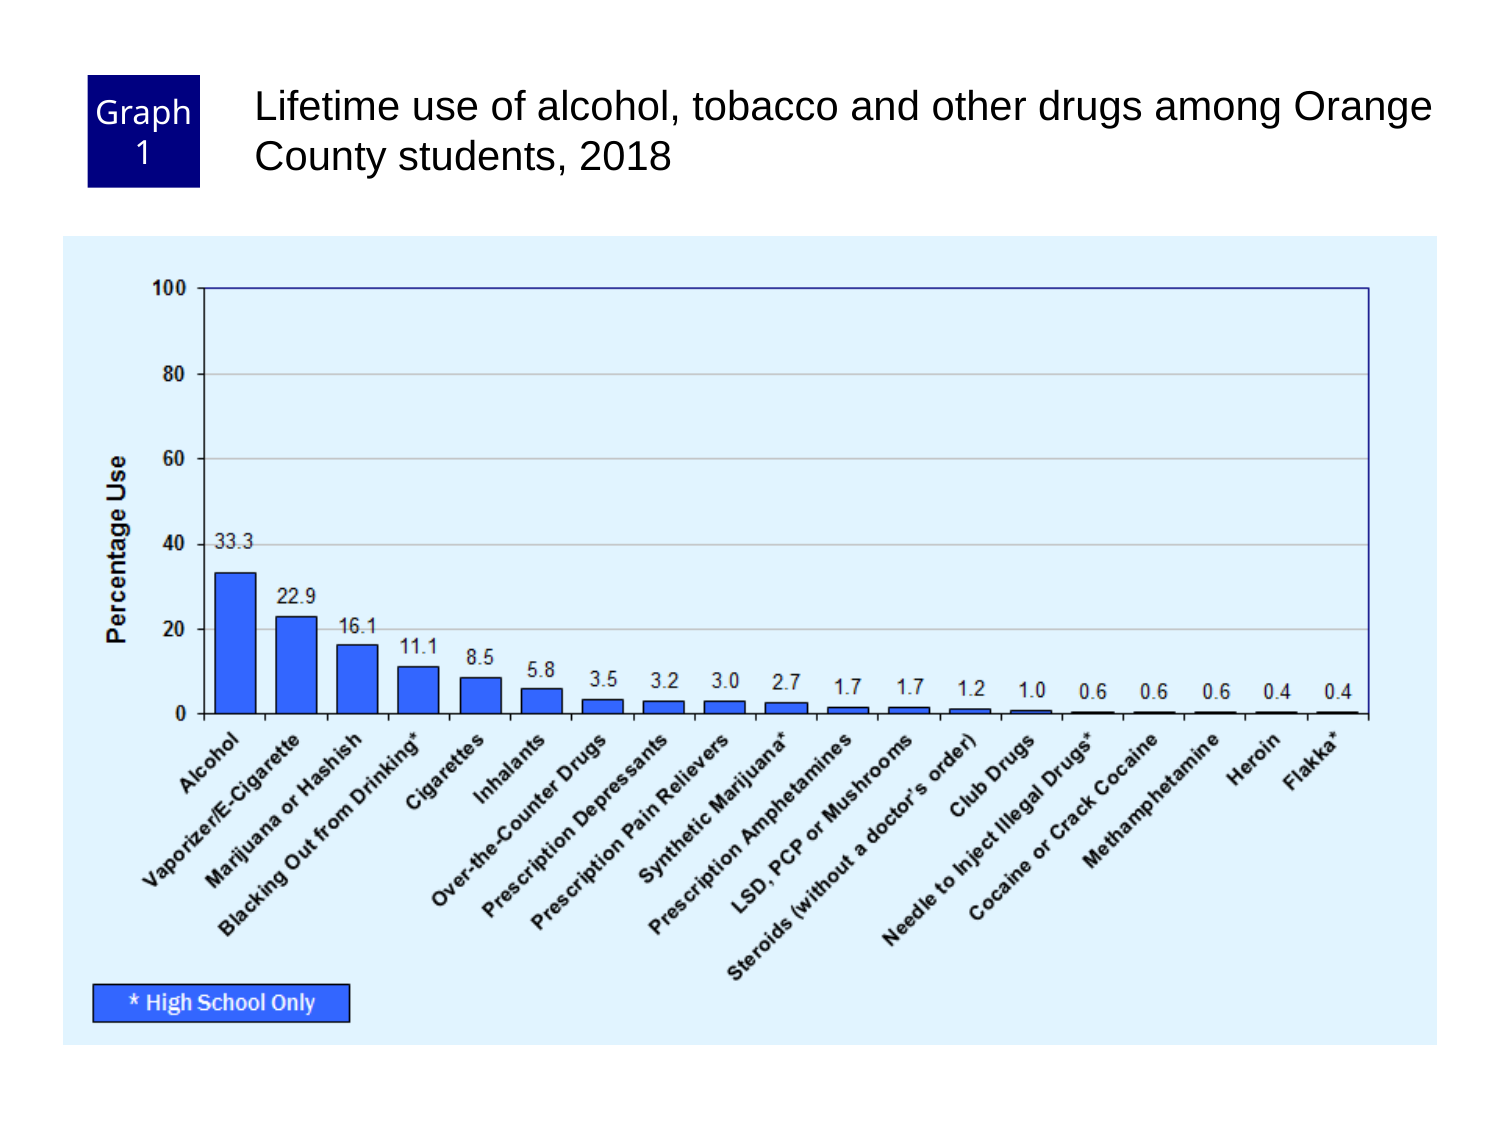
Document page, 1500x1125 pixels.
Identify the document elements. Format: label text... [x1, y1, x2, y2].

picture [62, 236, 1437, 1046]
text_box Graph 1 [87, 75, 200, 188]
text_box Lifetime use of alcohol, tobacco and other drugs among Orange County students, 2018 [249, 75, 1438, 200]
